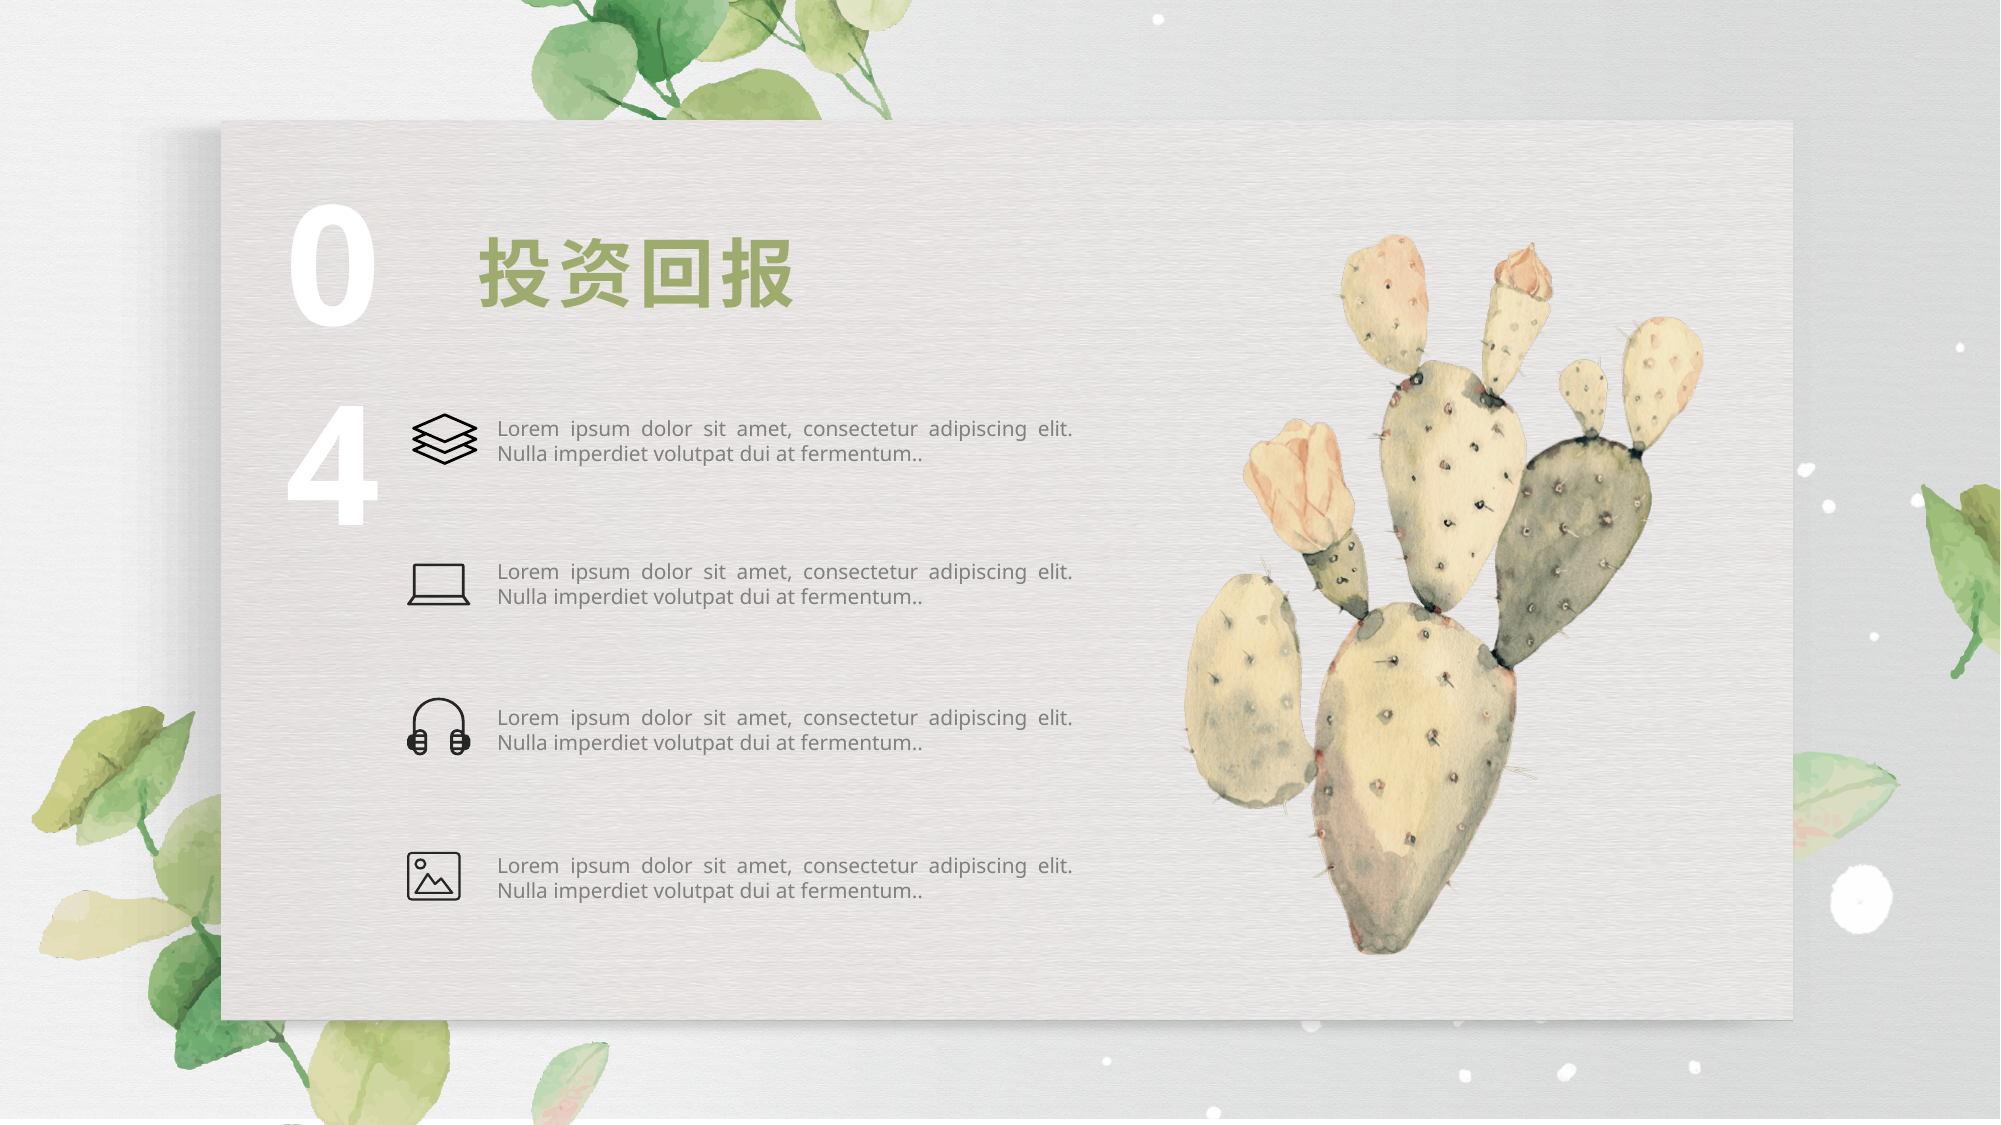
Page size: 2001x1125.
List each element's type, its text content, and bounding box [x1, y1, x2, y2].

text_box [407, 697, 1088, 764]
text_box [407, 551, 1088, 618]
picture [0, 0, 2001, 1125]
text_box 04 [270, 151, 491, 567]
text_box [412, 408, 1088, 475]
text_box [407, 844, 1088, 911]
text_box 投资回报 [462, 218, 812, 324]
